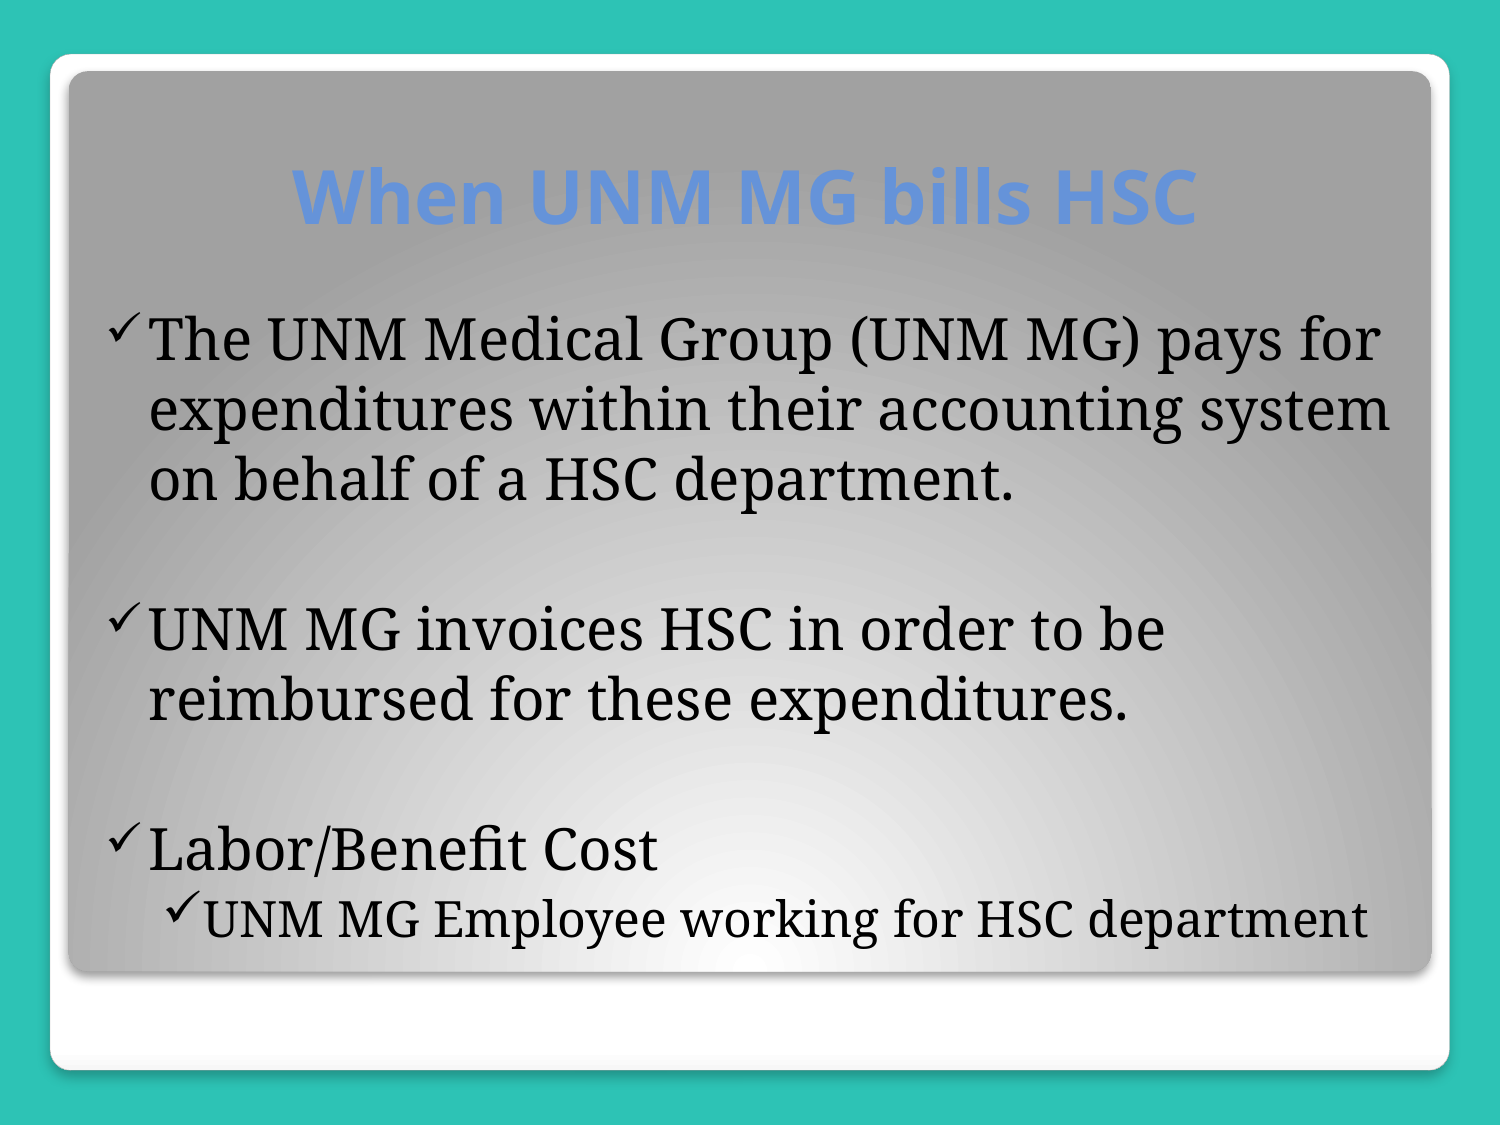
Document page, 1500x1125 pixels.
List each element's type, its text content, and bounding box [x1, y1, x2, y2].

list The UNM Medical Group (UNM MG) pays for expenditures within their accounting system on behalf of a HSC department. UNM MG invoices HSC in order to be reimbursed for these expenditures. Labor/Benefit Cost UNM MG Employee working for HSC department [75, 287, 1418, 975]
title When UNM MG bills HSC [75, 75, 1418, 248]
